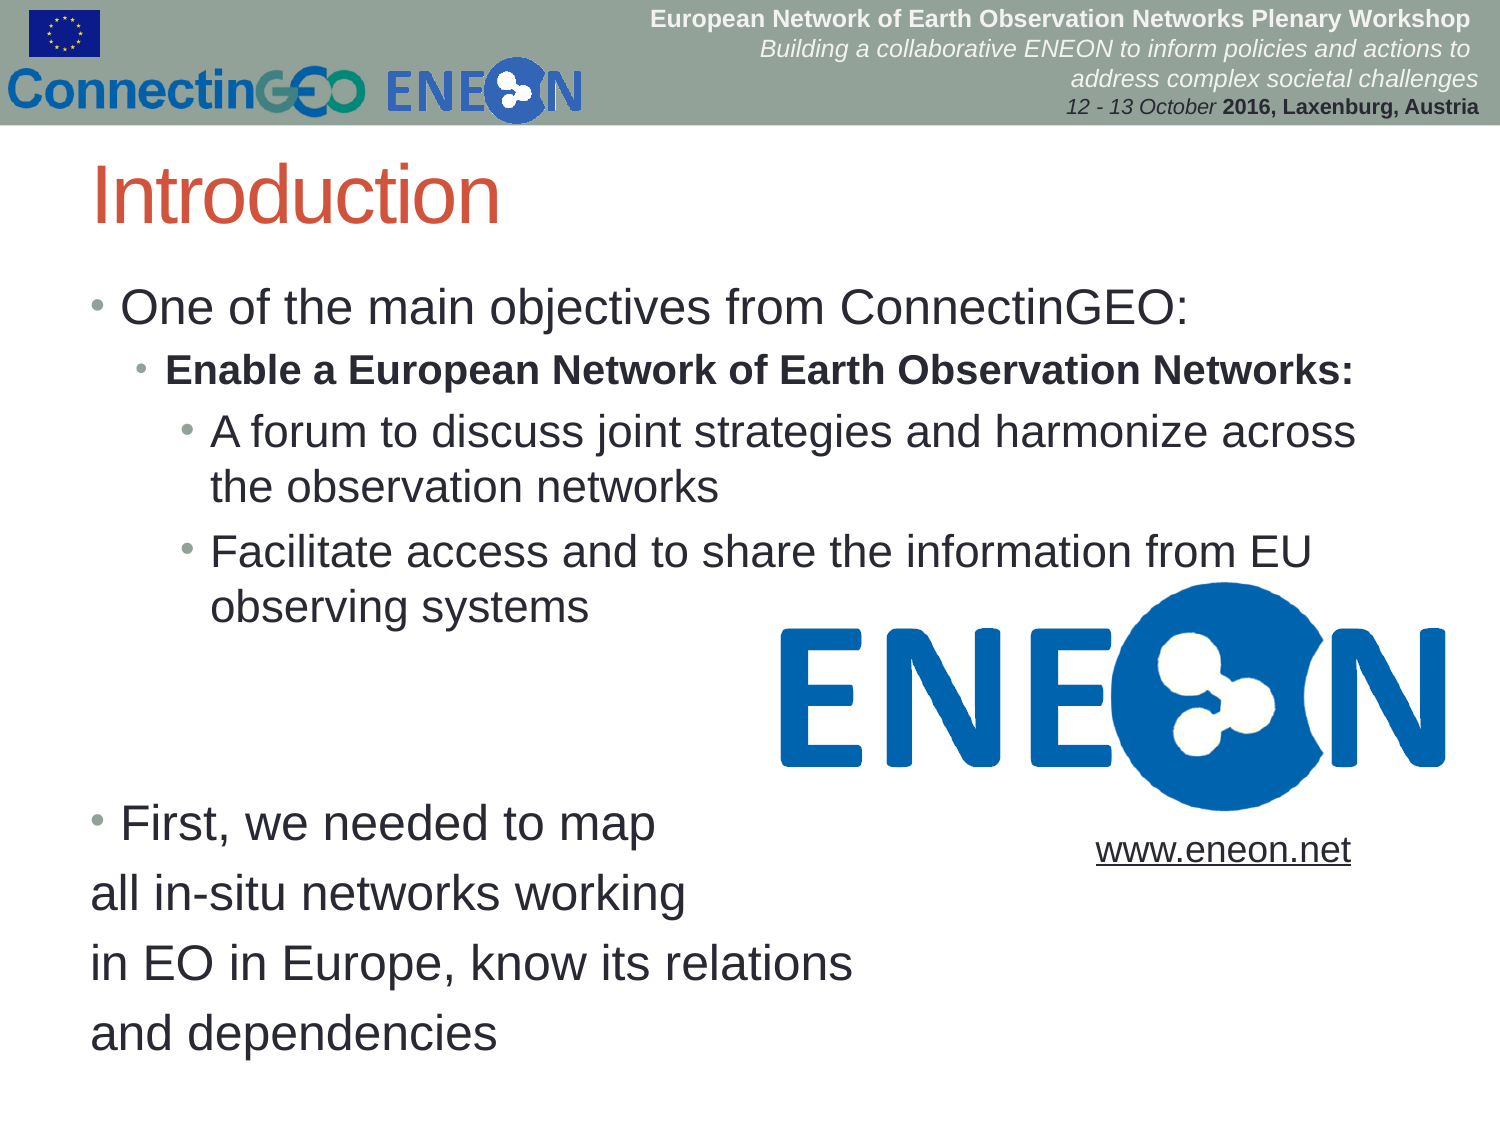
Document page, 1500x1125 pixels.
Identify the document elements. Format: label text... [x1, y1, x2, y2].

picture [29, 10, 100, 57]
picture [385, 53, 582, 125]
list One of the main objectives from ConnectinGEO: Enable a European Network of Earth Observation Networks: A forum to discuss joint strategies and harmonize across the observation networks Facilitate access and to share the information from EU observing systems First, we needed to map all in-situ networks working in EO in Europe, know its relations and dependencies [75, 267, 1425, 1103]
picture [7, 63, 368, 119]
picture [773, 573, 1459, 818]
text_box www.eneon.net [1080, 825, 1377, 878]
title Introduction [75, 125, 1425, 256]
